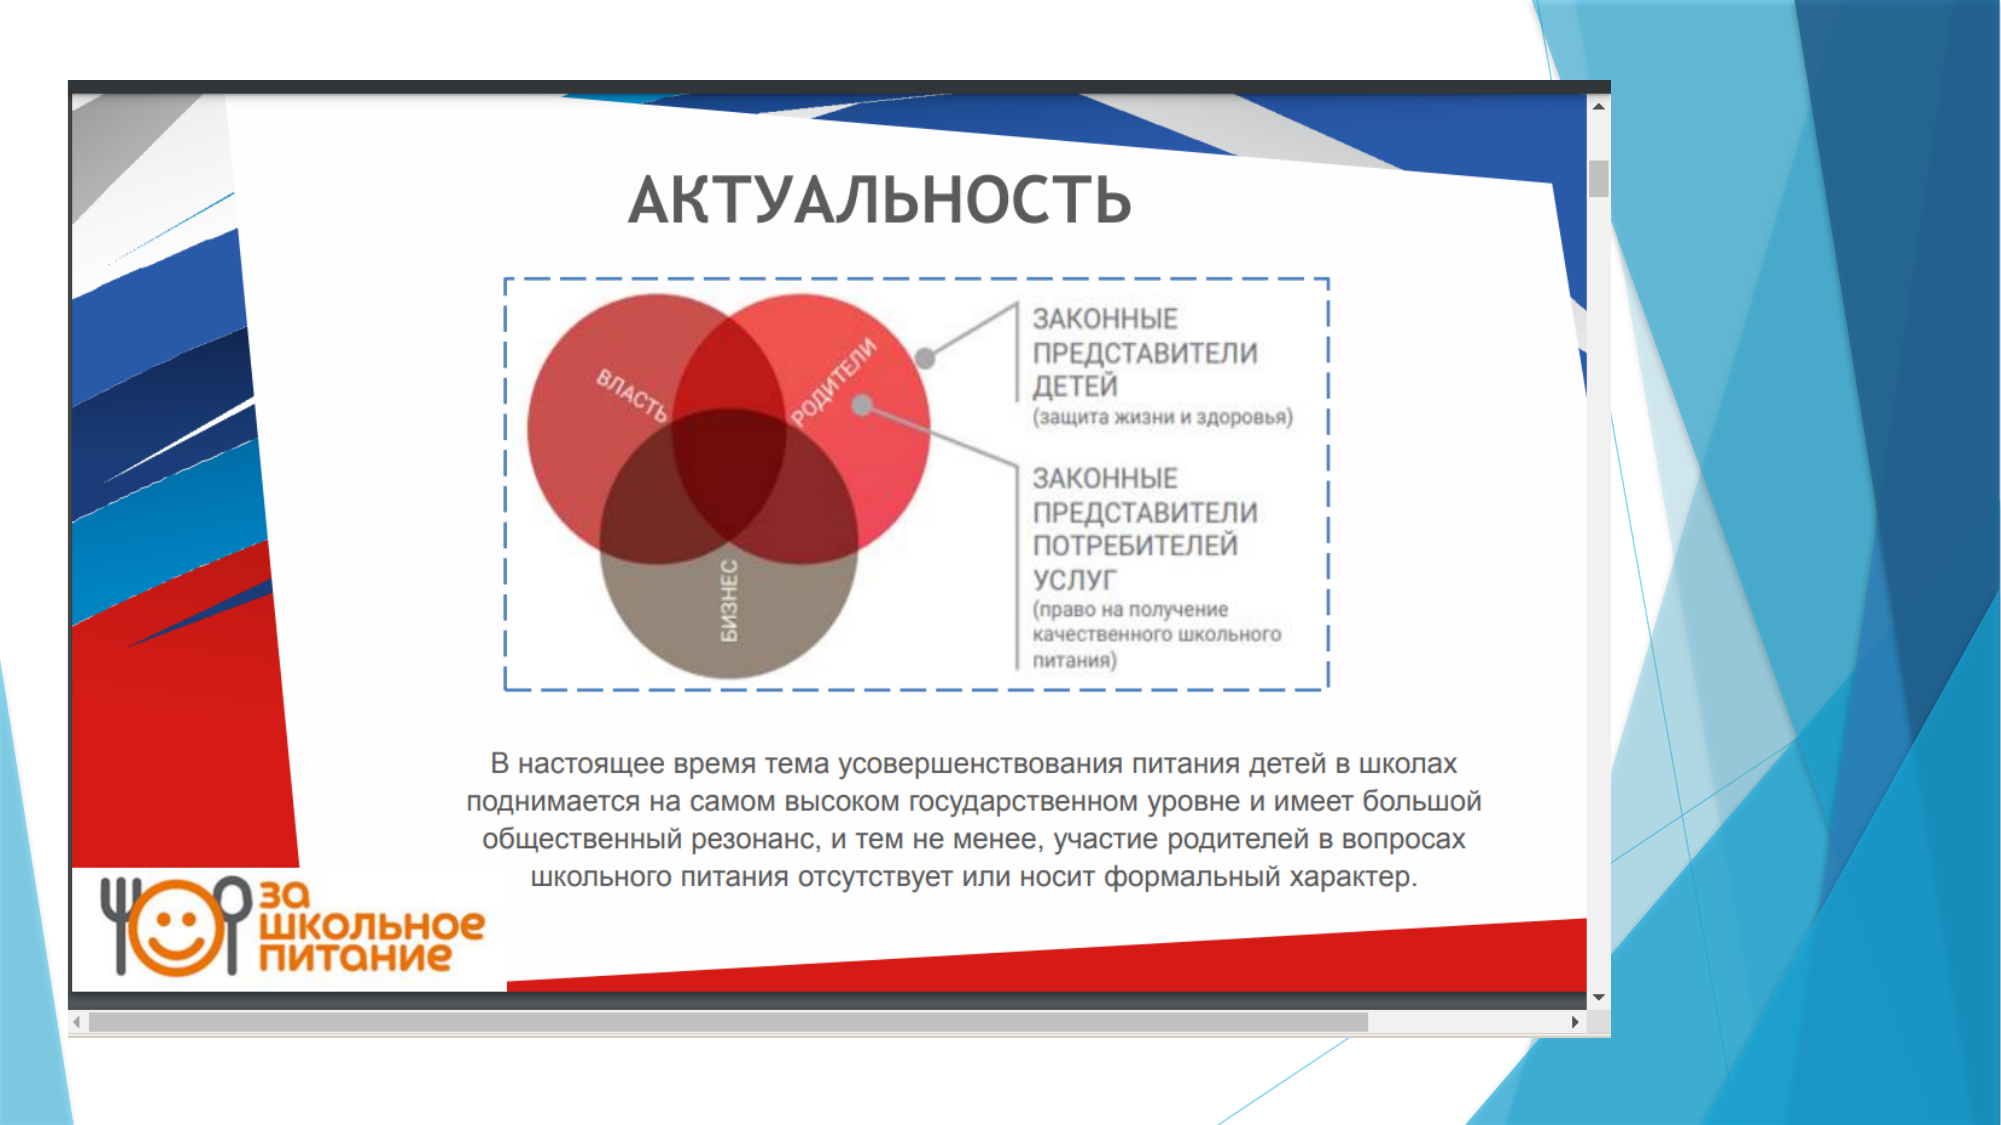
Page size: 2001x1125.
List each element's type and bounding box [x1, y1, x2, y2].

picture [67, 79, 1612, 1039]
